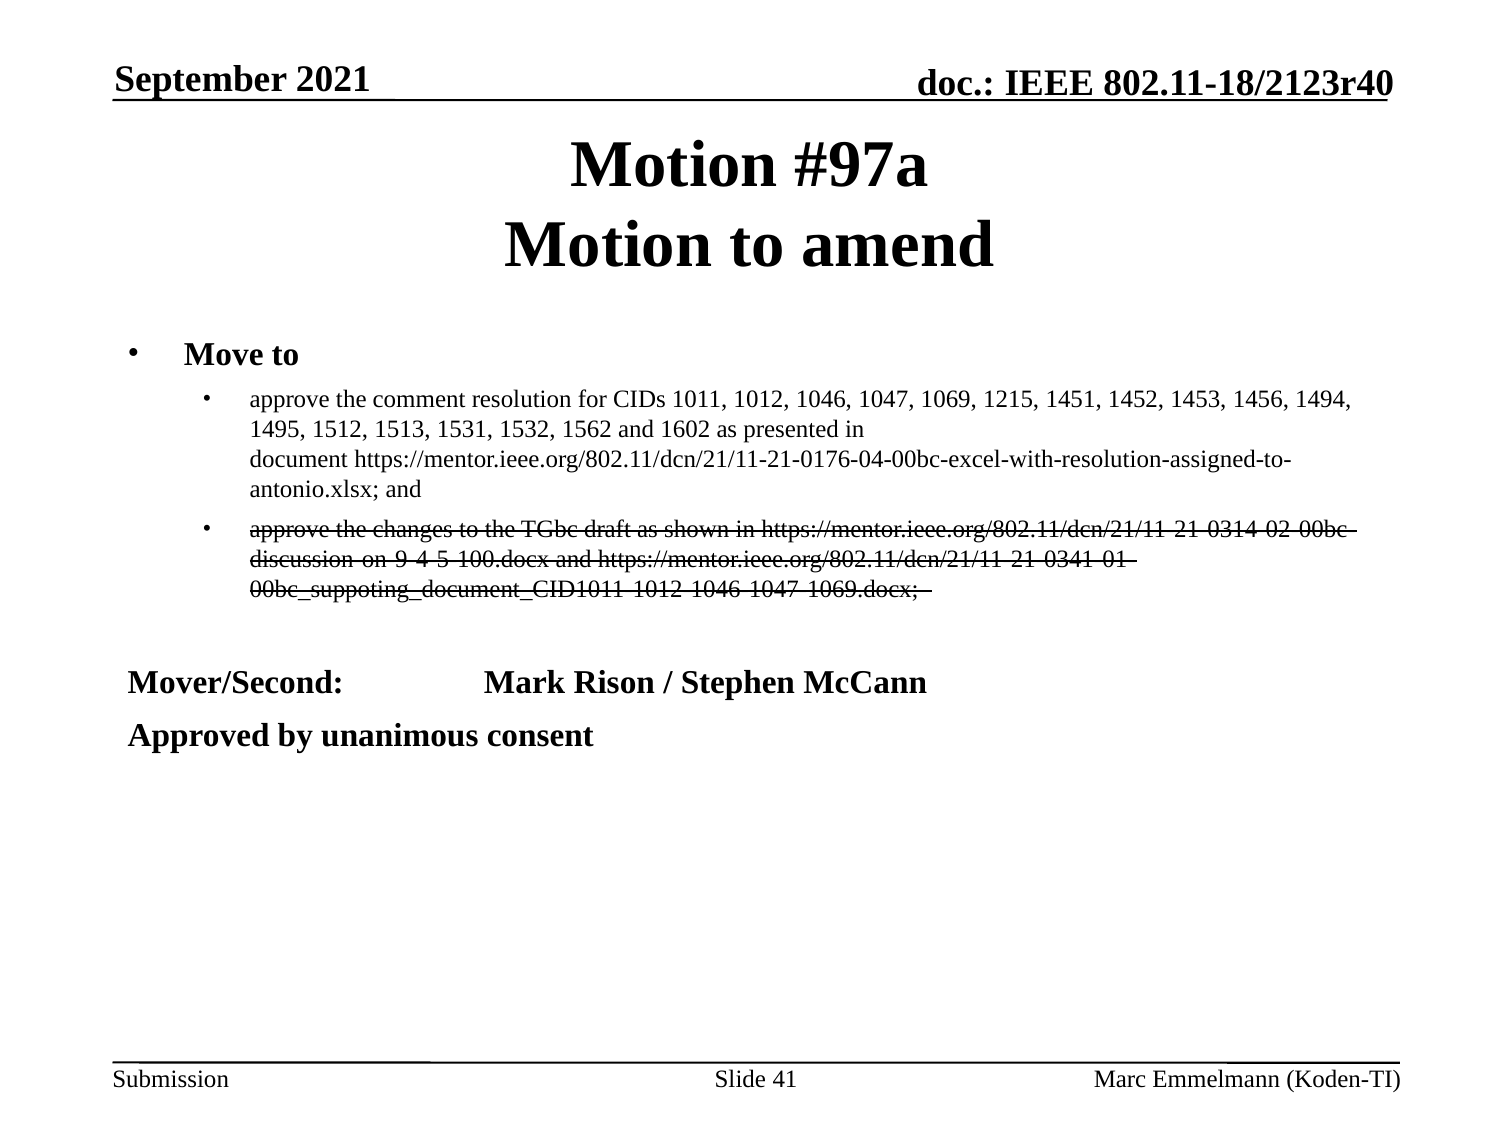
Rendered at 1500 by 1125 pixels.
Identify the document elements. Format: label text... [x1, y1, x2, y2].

title Motion #97a Motion to amend [112, 112, 1388, 288]
footer Marc Emmelmann (Koden-TI) [878, 1061, 1402, 1093]
slide_number Slide 41 [712, 1061, 800, 1123]
list Move to approve the comment resolution for CIDs 1011, 1012, 1046, 1047, 1069, 1215, 1451, 1452, 1453, 1456, 1494, 1495, 1512, 1513, 1531, 1532, 1562 and 1602 as presented in document https://mentor.ieee.org/802.11/dcn/21/11-21-0176-04-00bc-excel-with-resolution-assigned-to-antonio.xlsx; and approve the changes to the TGbc draft as shown in https://mentor.ieee.org/802.11/dcn/21/11-21-0314-02-00bc-discussion-on-9-4-5-100.docx and https://mentor.ieee.org/802.11/dcn/21/11-21-0341-01-00bc_suppoting_document_CID1011-1012-1046-1047-1069.docx; Mover/Second: Mark Rison / Stephen McCann Approved by unanimous consent [112, 324, 1388, 1000]
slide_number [114, 54, 423, 100]
